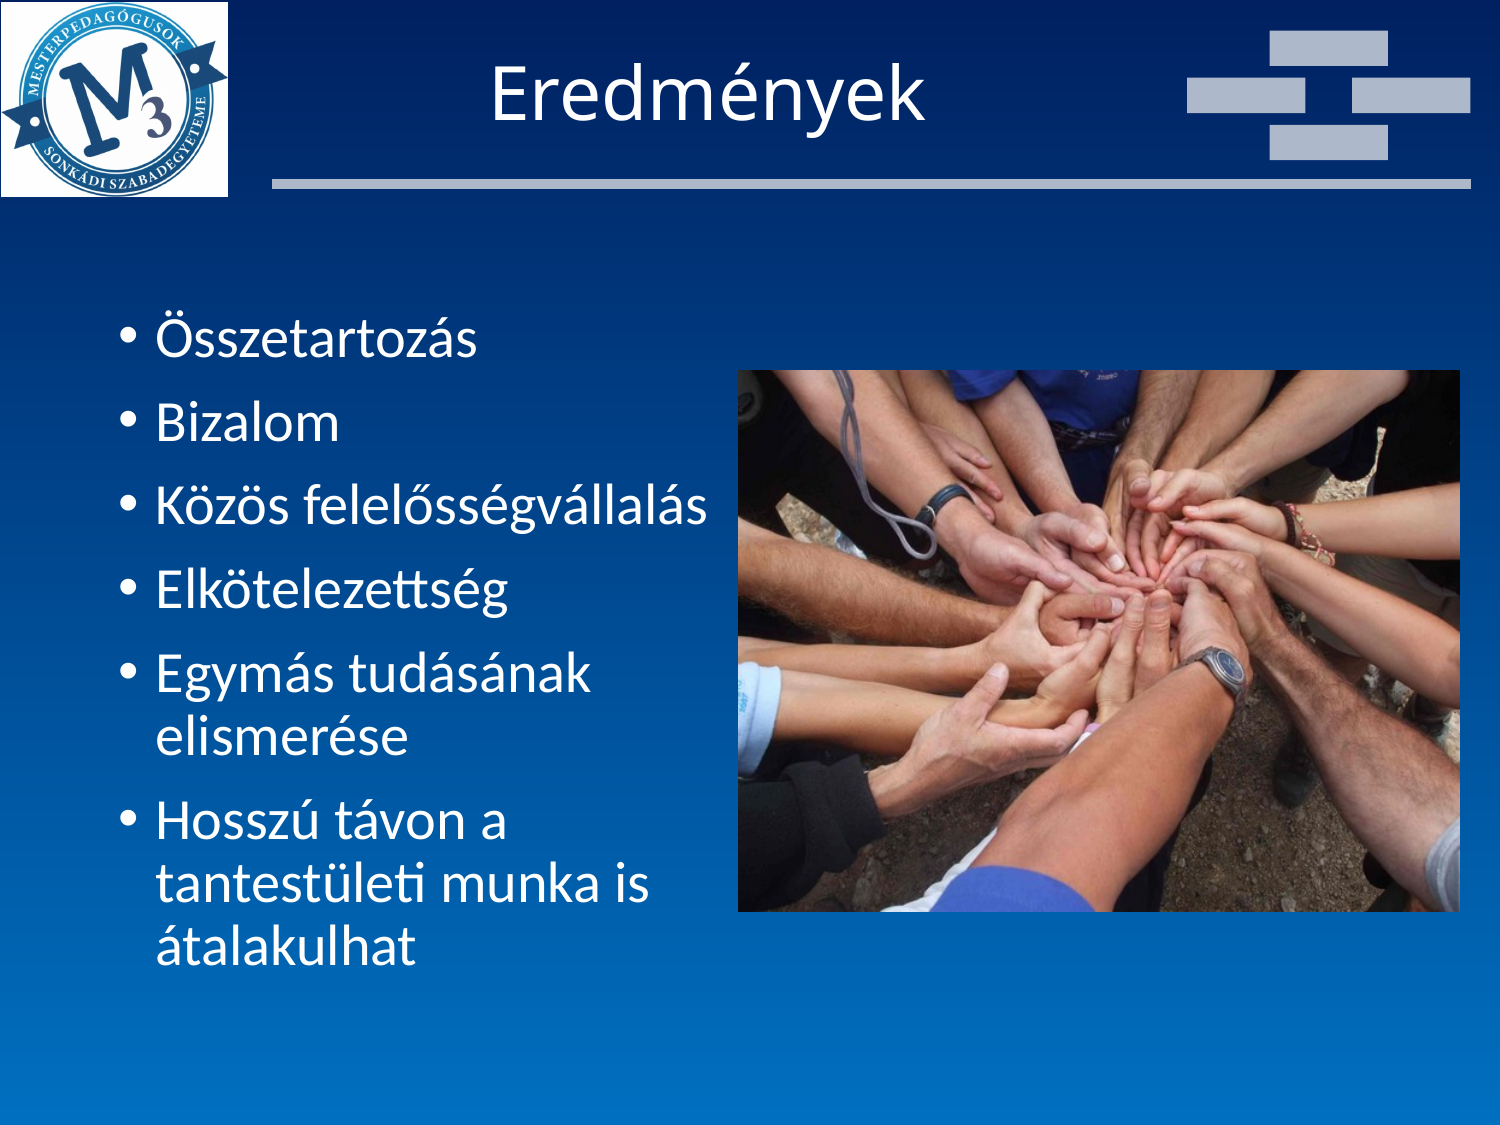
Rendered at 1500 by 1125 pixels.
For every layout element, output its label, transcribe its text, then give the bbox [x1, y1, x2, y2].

title Eredmények [228, 7, 1188, 185]
list Összetartozás Bizalom Közös felelősségvállalás Elkötelezettség Egymás tudásának elismerése Hosszú távon a tantestületi munka is átalakulhat [103, 299, 775, 1014]
picture [1, 2, 228, 197]
picture [737, 370, 1460, 912]
